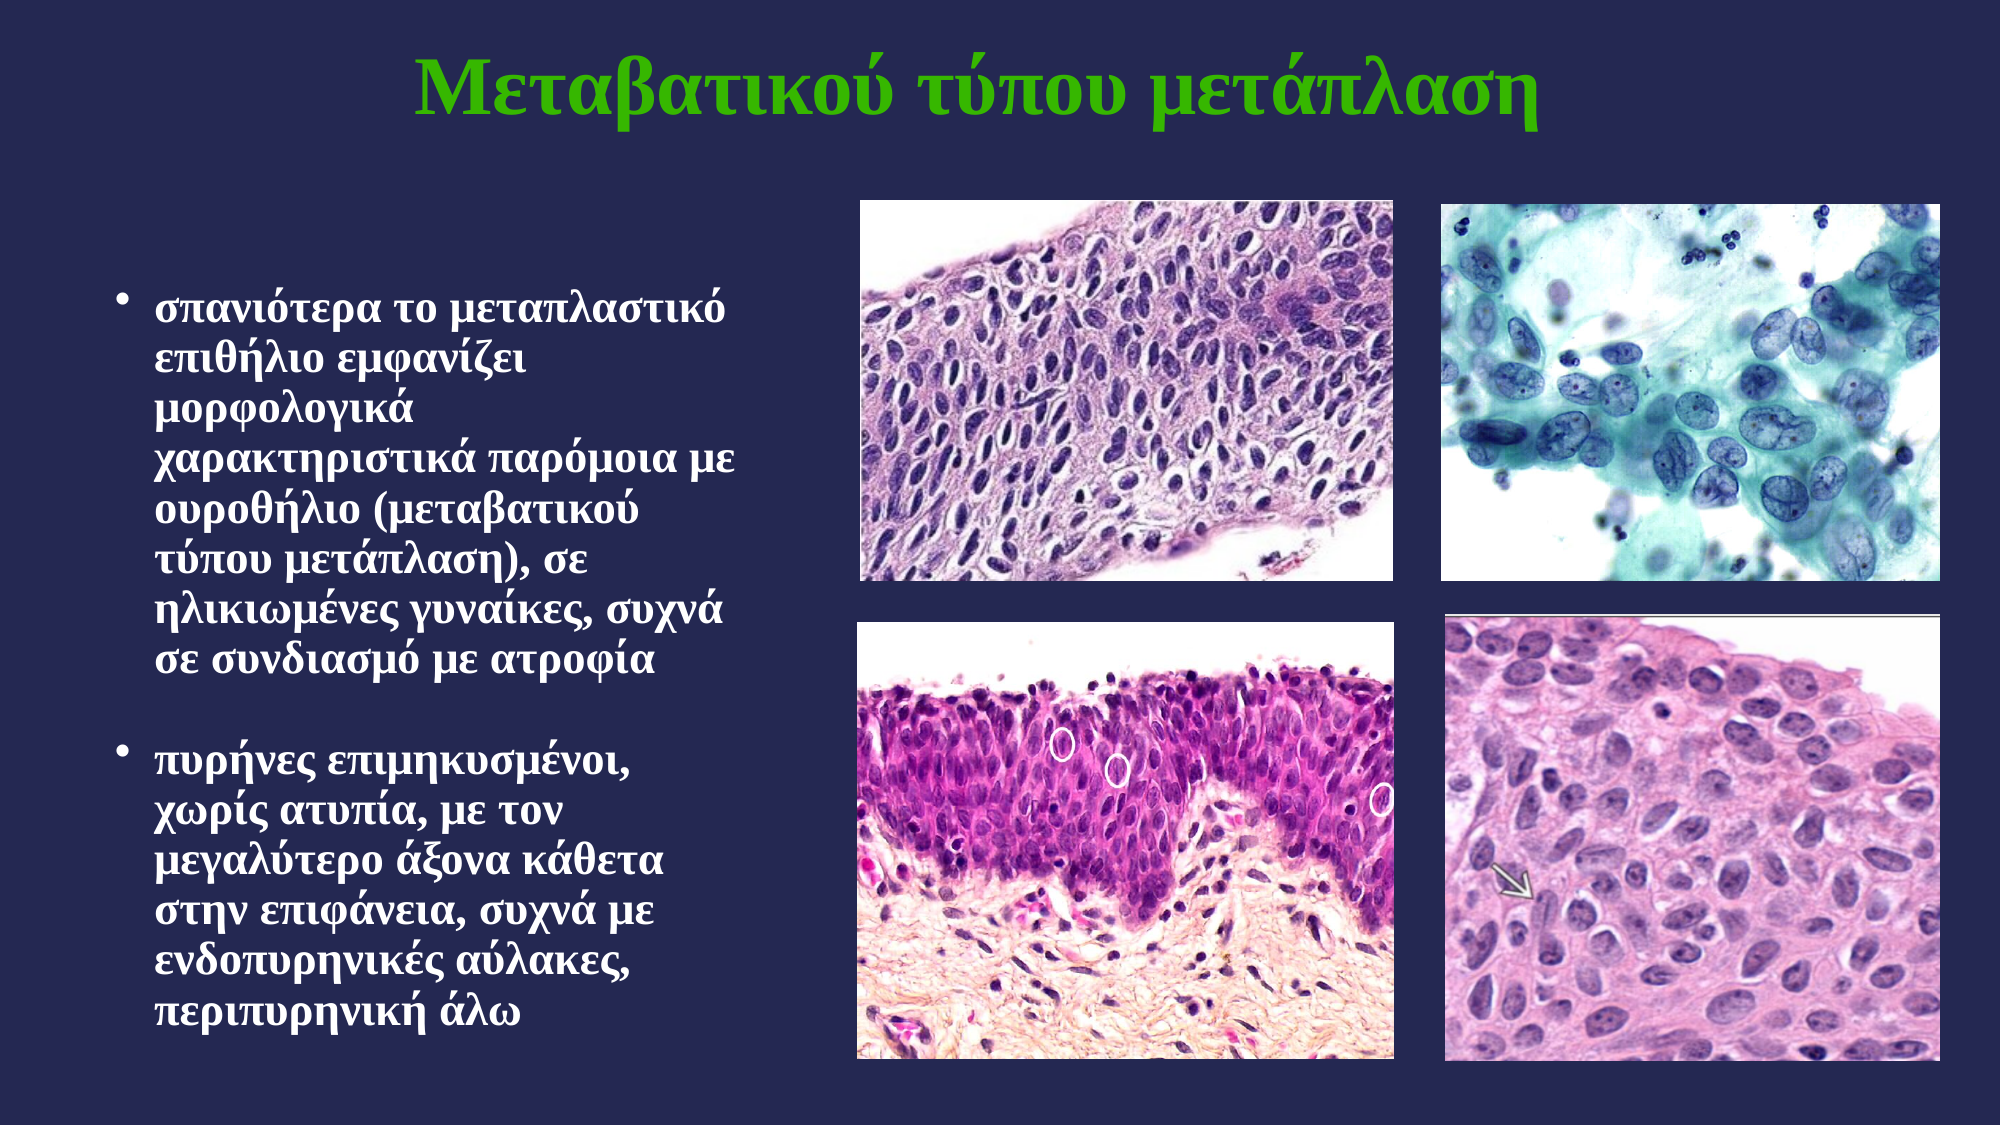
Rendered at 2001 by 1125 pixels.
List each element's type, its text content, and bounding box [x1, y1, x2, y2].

picture [857, 622, 1394, 1059]
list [1440, 204, 1940, 582]
list σπανιότερα το μεταπλαστικό επιθήλιο εμφανίζει μορφολογικά χαρακτηριστικά παρόμοια με ουροθήλιο (μεταβατικού τύπου μετάπλαση), σε ηλικιωμένες γυναίκες, συχνά σε συνδιασμό με ατροφία πυρήνες επιμηκυσμένοι, χωρίς ατυπία, με τον μεγαλύτερο άξονα κάθετα στην επιφάνεια, συχνά με ενδοπυρηνικές αύλακες, περιπυρηνική άλω [99, 274, 759, 1045]
picture [859, 200, 1393, 581]
title Μεταβατικού τύπου μετάπλαση [399, 11, 1601, 139]
picture [1445, 614, 1940, 1061]
